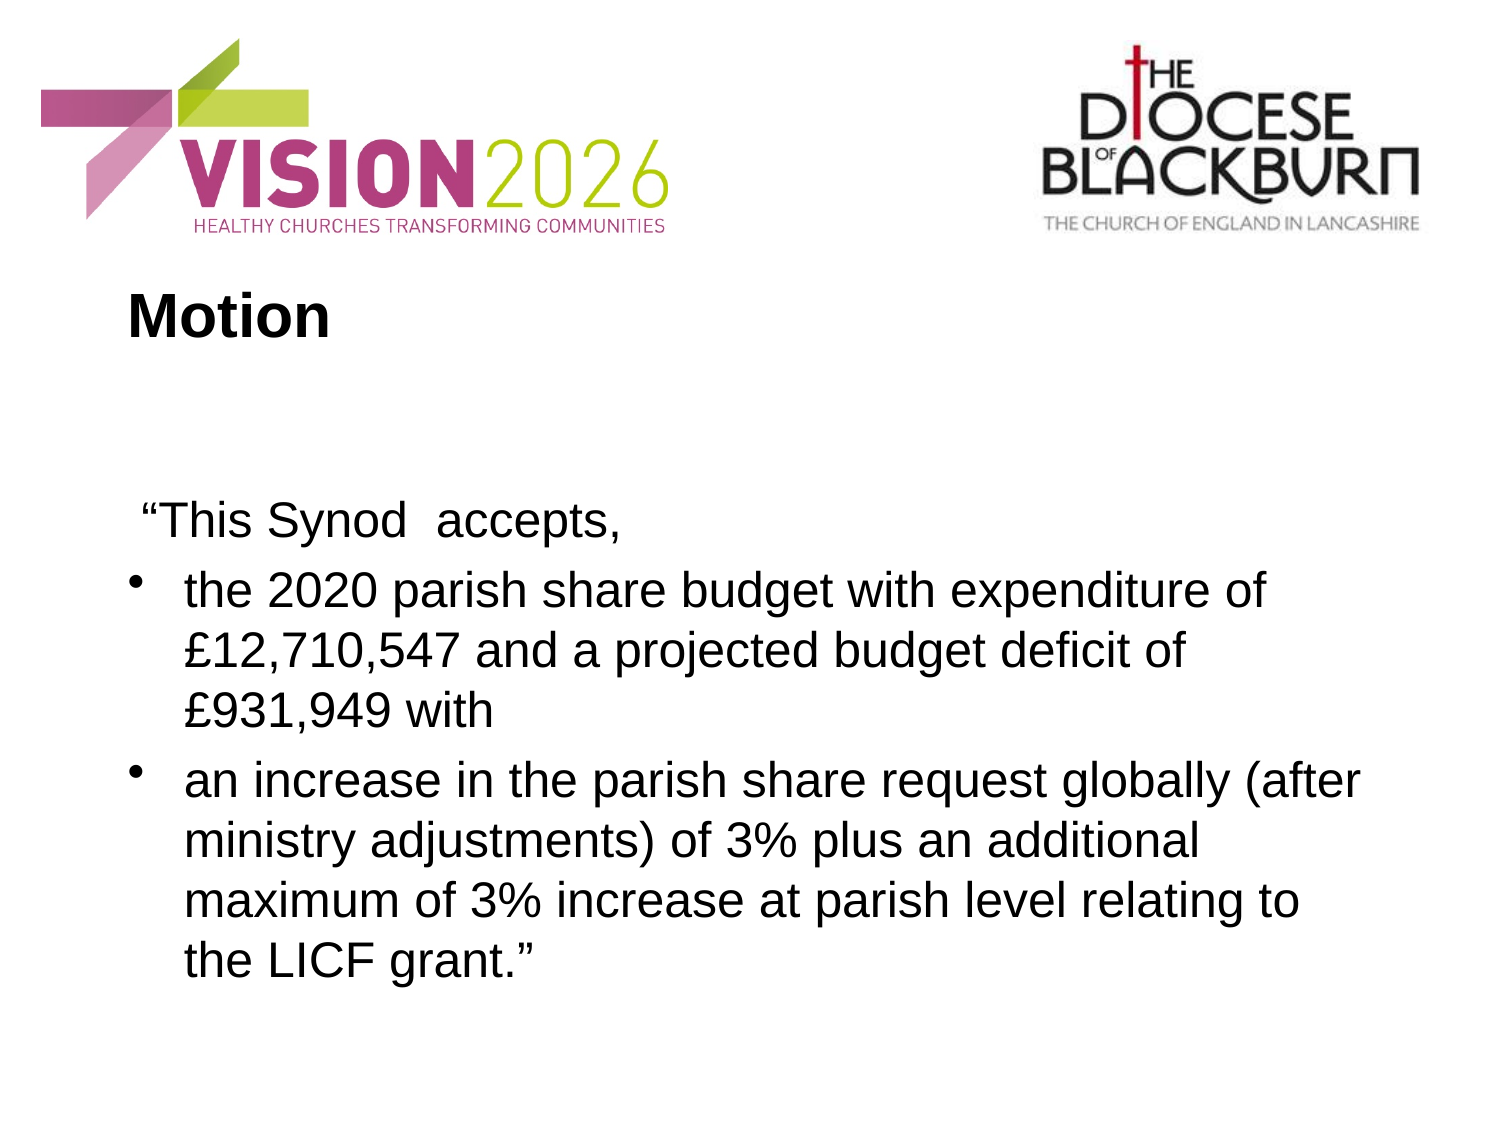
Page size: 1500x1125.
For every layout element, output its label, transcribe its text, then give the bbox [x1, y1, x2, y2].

picture [41, 38, 668, 245]
title Motion [112, 267, 1388, 455]
picture [1033, 40, 1429, 235]
list “This Synod accepts, the 2020 parish share budget with expenditure of £12,710,547 and a projected budget deficit of £931,949 with an increase in the parish share request globally (after ministry adjustments) of 3% plus an additional maximum of 3% increase at parish level relating to the LICF grant.” [112, 479, 1388, 1001]
